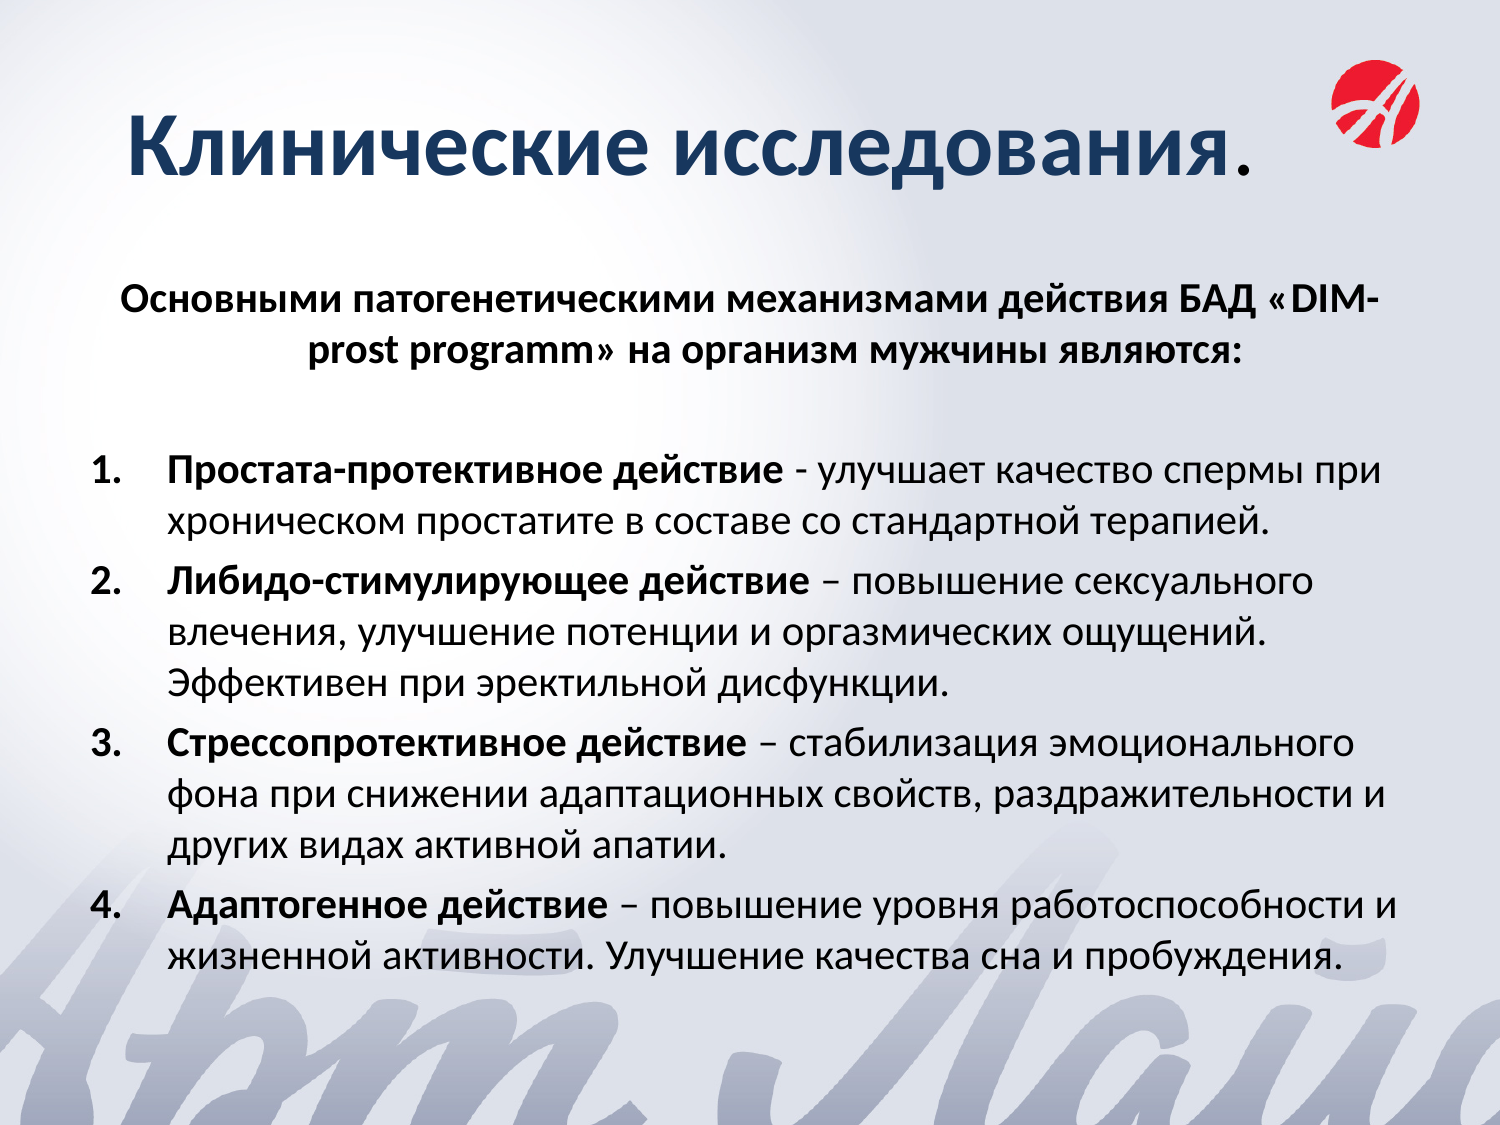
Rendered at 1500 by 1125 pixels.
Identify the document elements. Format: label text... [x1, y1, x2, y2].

title Клинические исследования. [75, 45, 1329, 233]
picture [0, 0, 1500, 1125]
list Основными патогенетическими механизмами действия БАД «DIM-prost programm» на организм мужчины являются: Простата-протективное действие - улучшает качество спермы при хроническом простатите в составе со стандартной терапией. Либидо-стимулирующее действие – повышение сексуального влечения, улучшение потенции и оргазмических ощущений. Эффективен при эректильной дисфункции. Стрессопротективное действие – стабилизация эмоционального фона при снижении адаптационных свойств, раздражительности и других видах активной апатии. Адаптогенное действие – повышение уровня работоспособности и жизненной активности. Улучшение качества сна и пробуждения. [75, 262, 1425, 1005]
